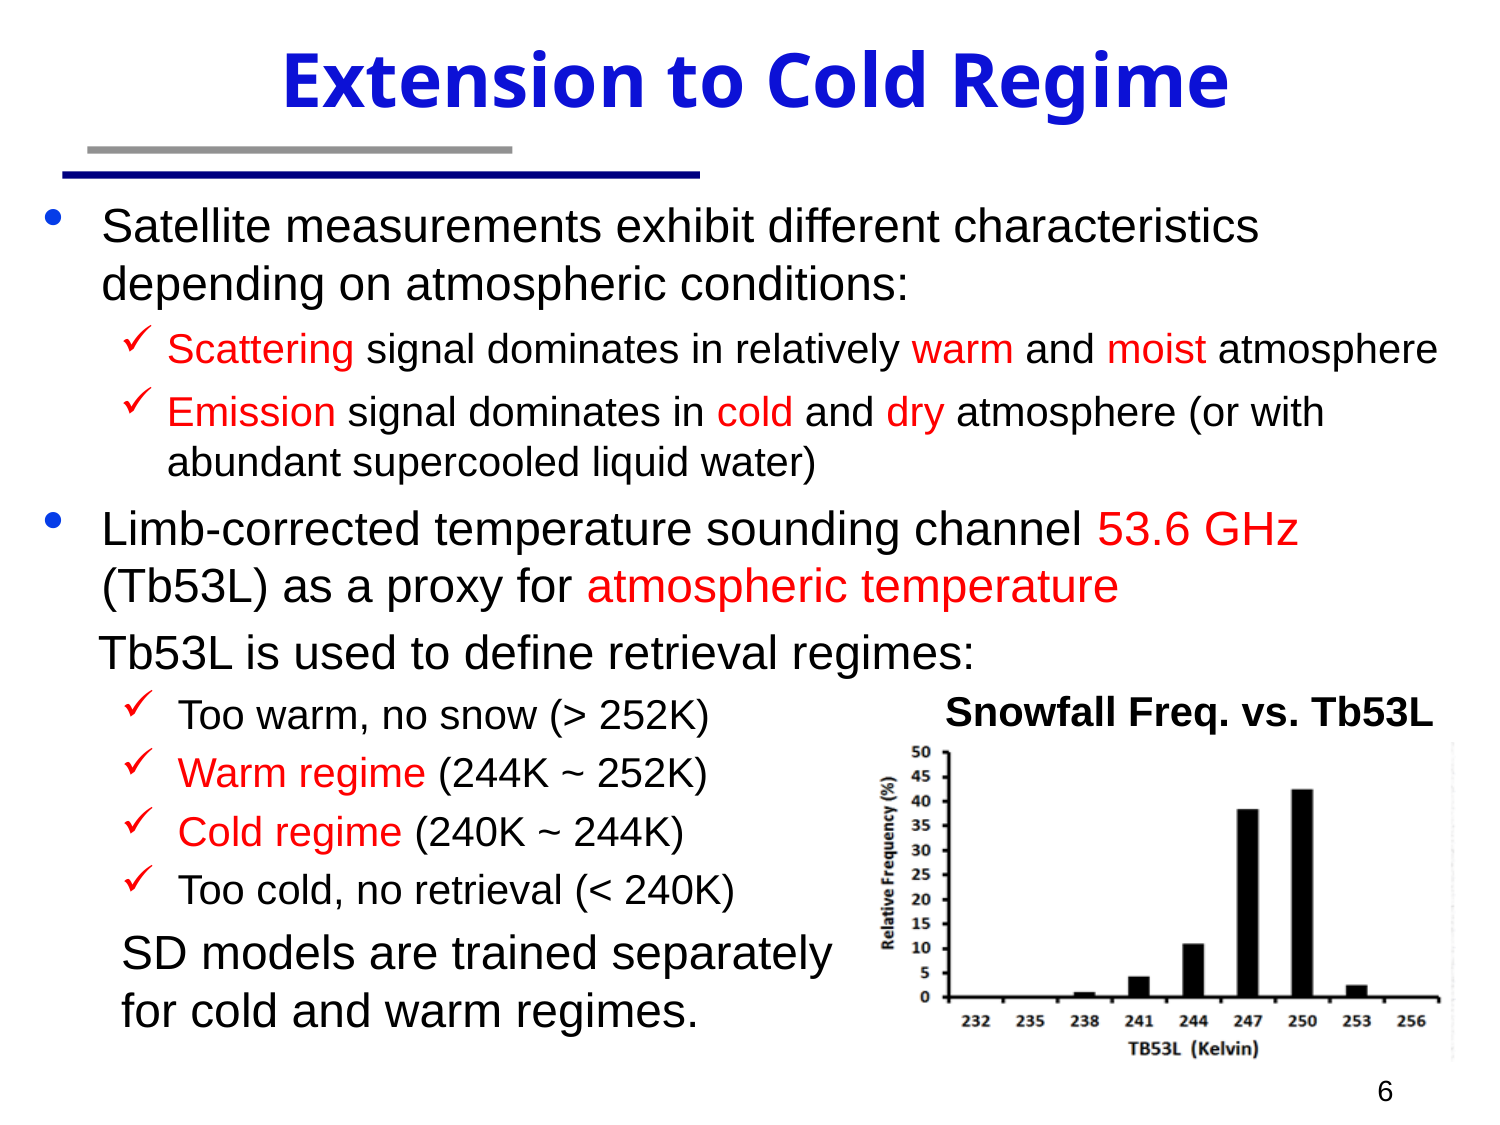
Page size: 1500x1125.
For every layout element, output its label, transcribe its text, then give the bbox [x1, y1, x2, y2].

title Extension to Cold Regime [111, 61, 1401, 126]
list Satellite measurements exhibit different characteristics depending on atmospheric conditions: Scattering signal dominates in relatively warm and moist atmosphere Emission signal dominates in cold and dry atmosphere (or with abundant supercooled liquid water) Limb-corrected temperature sounding channel 53.6 GHz (Tb53L) as a proxy for atmospheric temperature Tb53L is used to define retrieval regimes: Too warm, no snow (> 252K) Warm regime (244K ~ 252K) Cold regime (240K ~ 244K) Too cold, no retrieval (< 240K) SD models are trained separately for cold and warm regimes. [29, 186, 1494, 669]
picture [874, 742, 1457, 1063]
text_box Snowfall Freq. vs. Tb53L [930, 677, 1464, 742]
slide_number 6 [1362, 1064, 1500, 1125]
